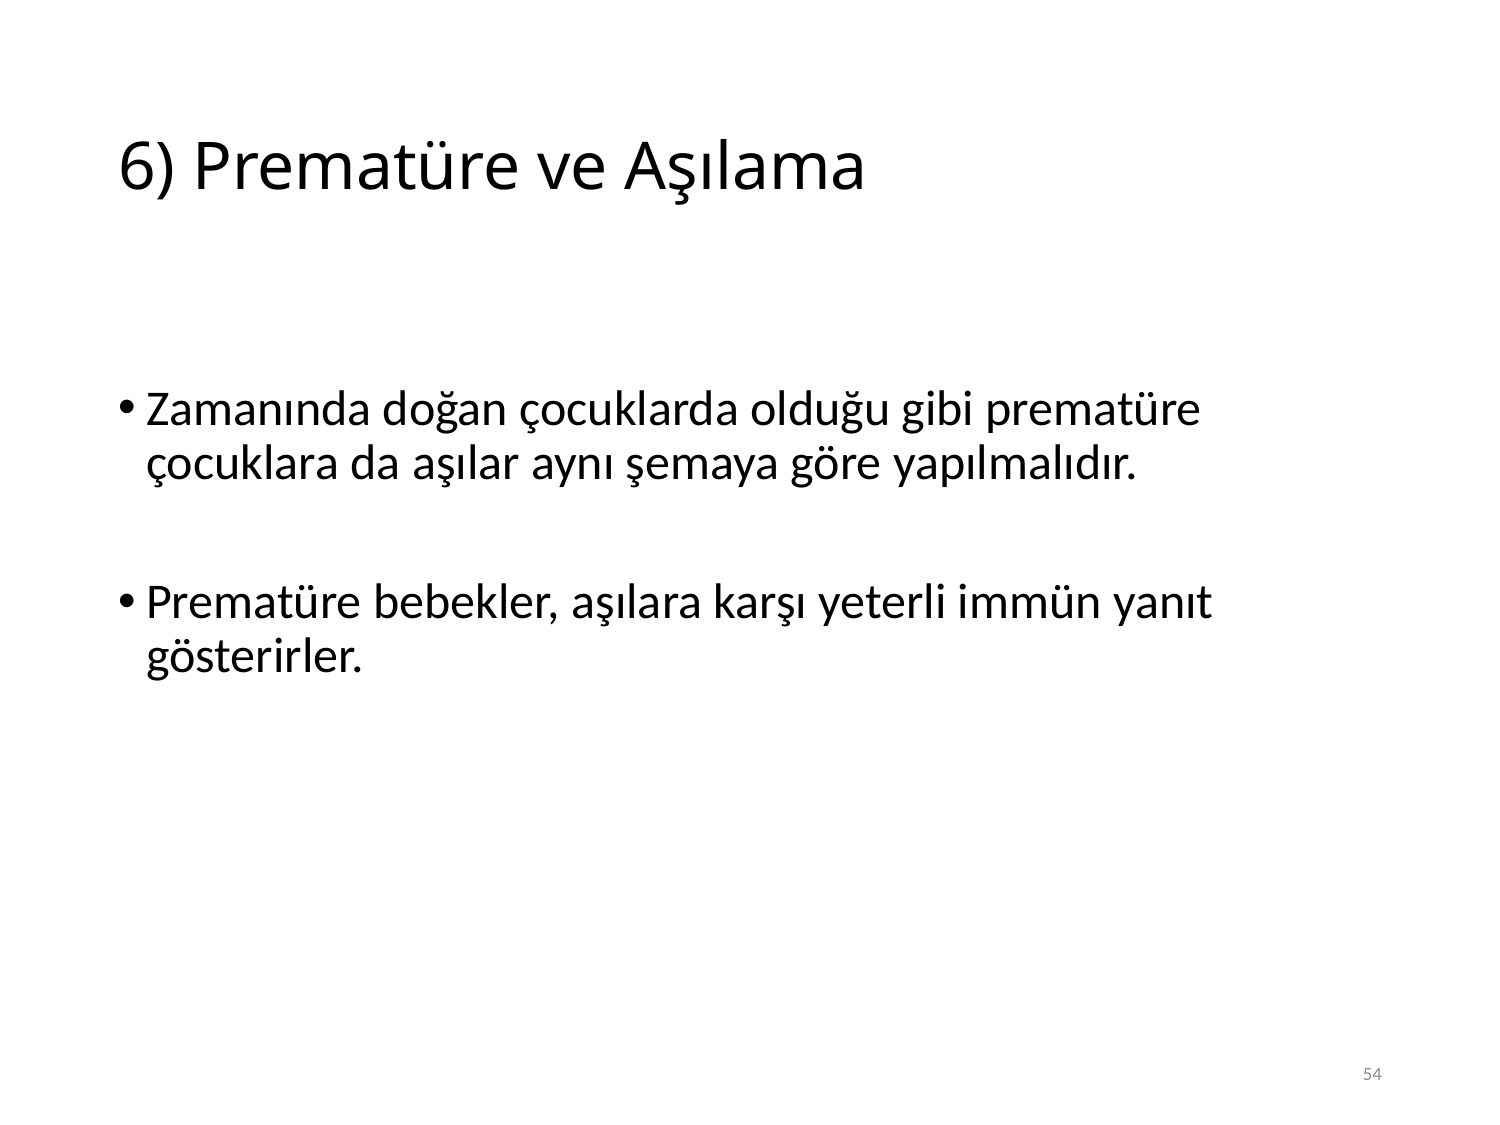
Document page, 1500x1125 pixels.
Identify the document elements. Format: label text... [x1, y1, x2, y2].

list Zamanında doğan çocuklarda olduğu gibi prematüre çocuklara da aşılar aynı şemaya göre yapılmalıdır. Prematüre bebekler, aşılara karşı yeterli immün yanıt gösterirler. [103, 299, 1397, 1014]
slide_number 54 [1059, 1042, 1397, 1103]
title 6) Prematüre ve Aşılama [103, 59, 1397, 278]
